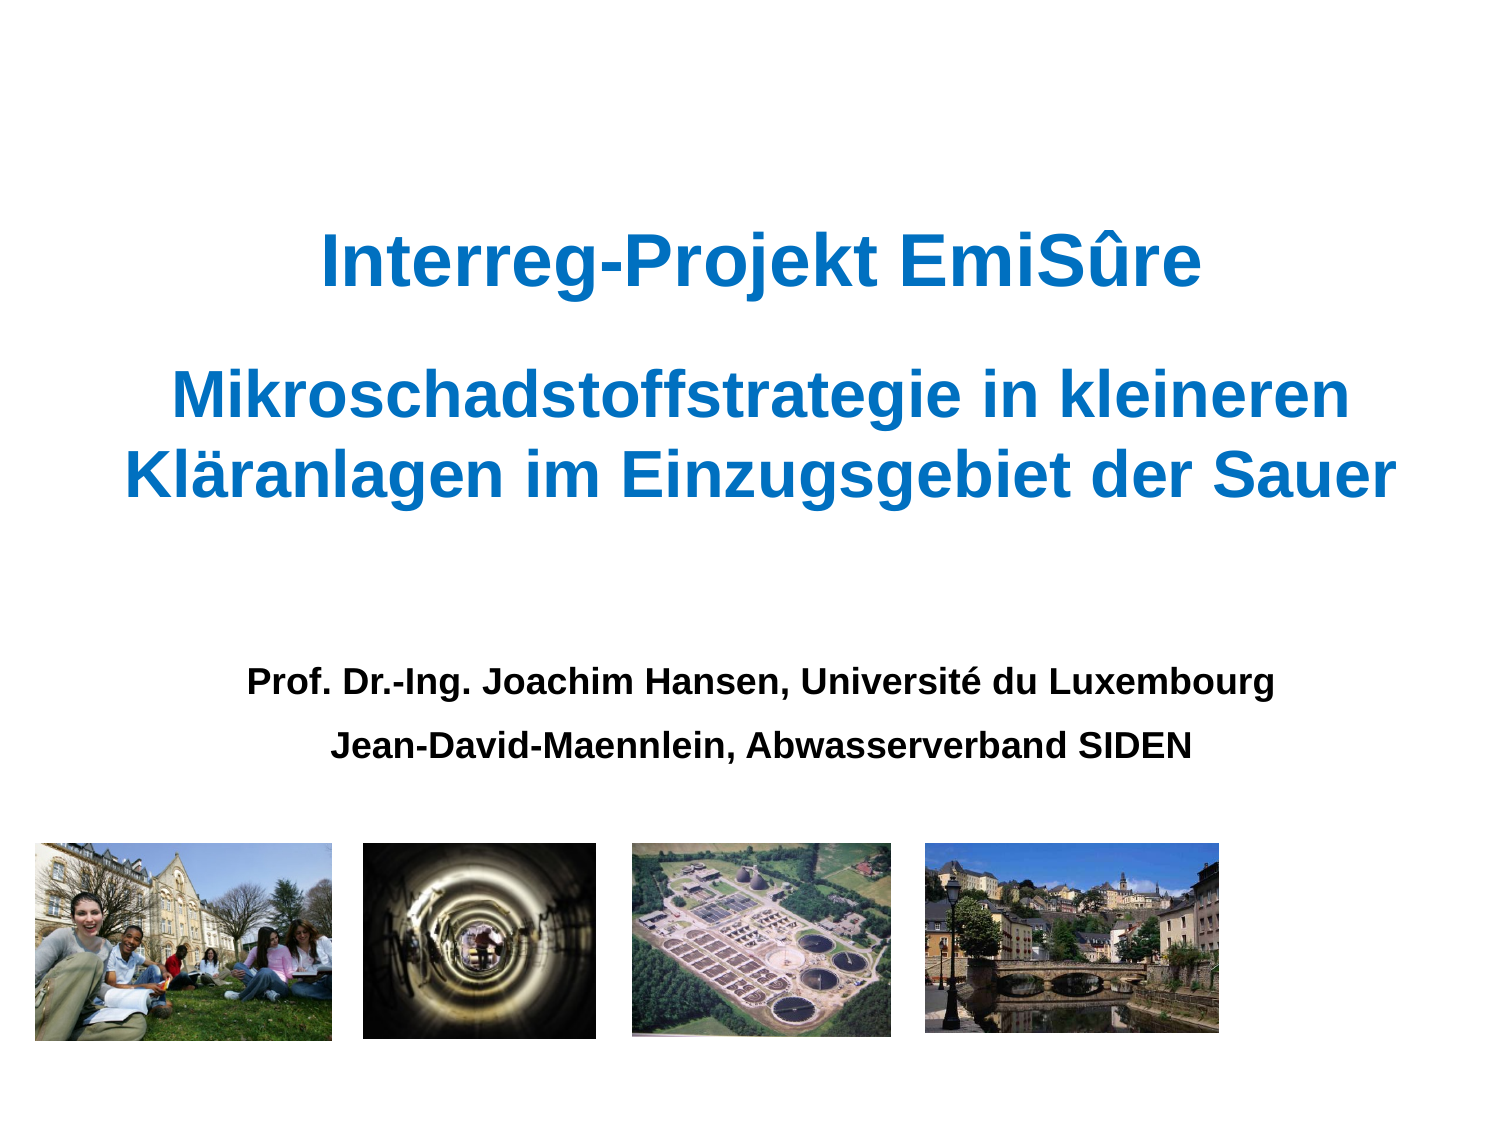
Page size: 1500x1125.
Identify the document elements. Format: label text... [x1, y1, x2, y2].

picture [925, 843, 1220, 1034]
picture [34, 843, 332, 1042]
picture [362, 843, 596, 1040]
text_box Interreg-Projekt EmiSûre Mikroschadstoffstrategie in kleineren Kläranlagen im Einzugsgebiet der Sauer Prof. Dr.-Ing. Joachim Hansen, Université du Luxembourg Jean-David-Maennlein, Abwasserverband SIDEN [58, 113, 1465, 774]
picture [632, 843, 892, 1037]
